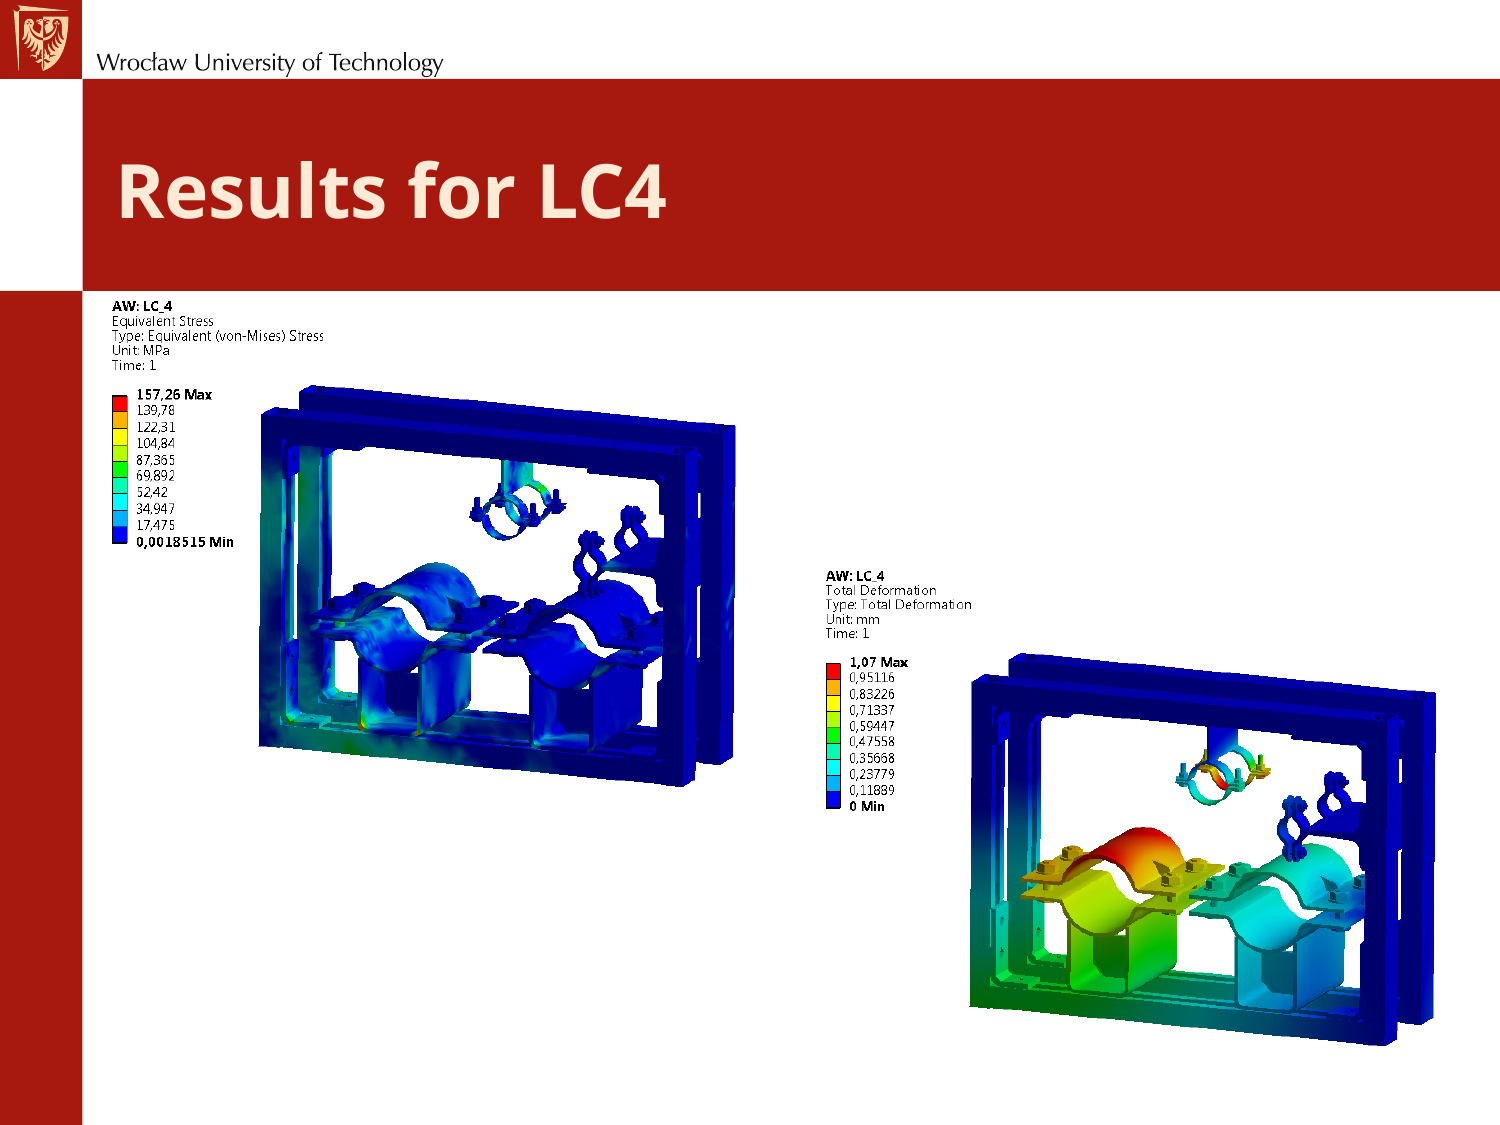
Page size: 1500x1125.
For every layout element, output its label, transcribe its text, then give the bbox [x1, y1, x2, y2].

title Results for LC4 [100, 103, 1483, 274]
picture [98, 296, 797, 828]
picture [818, 561, 1466, 1077]
